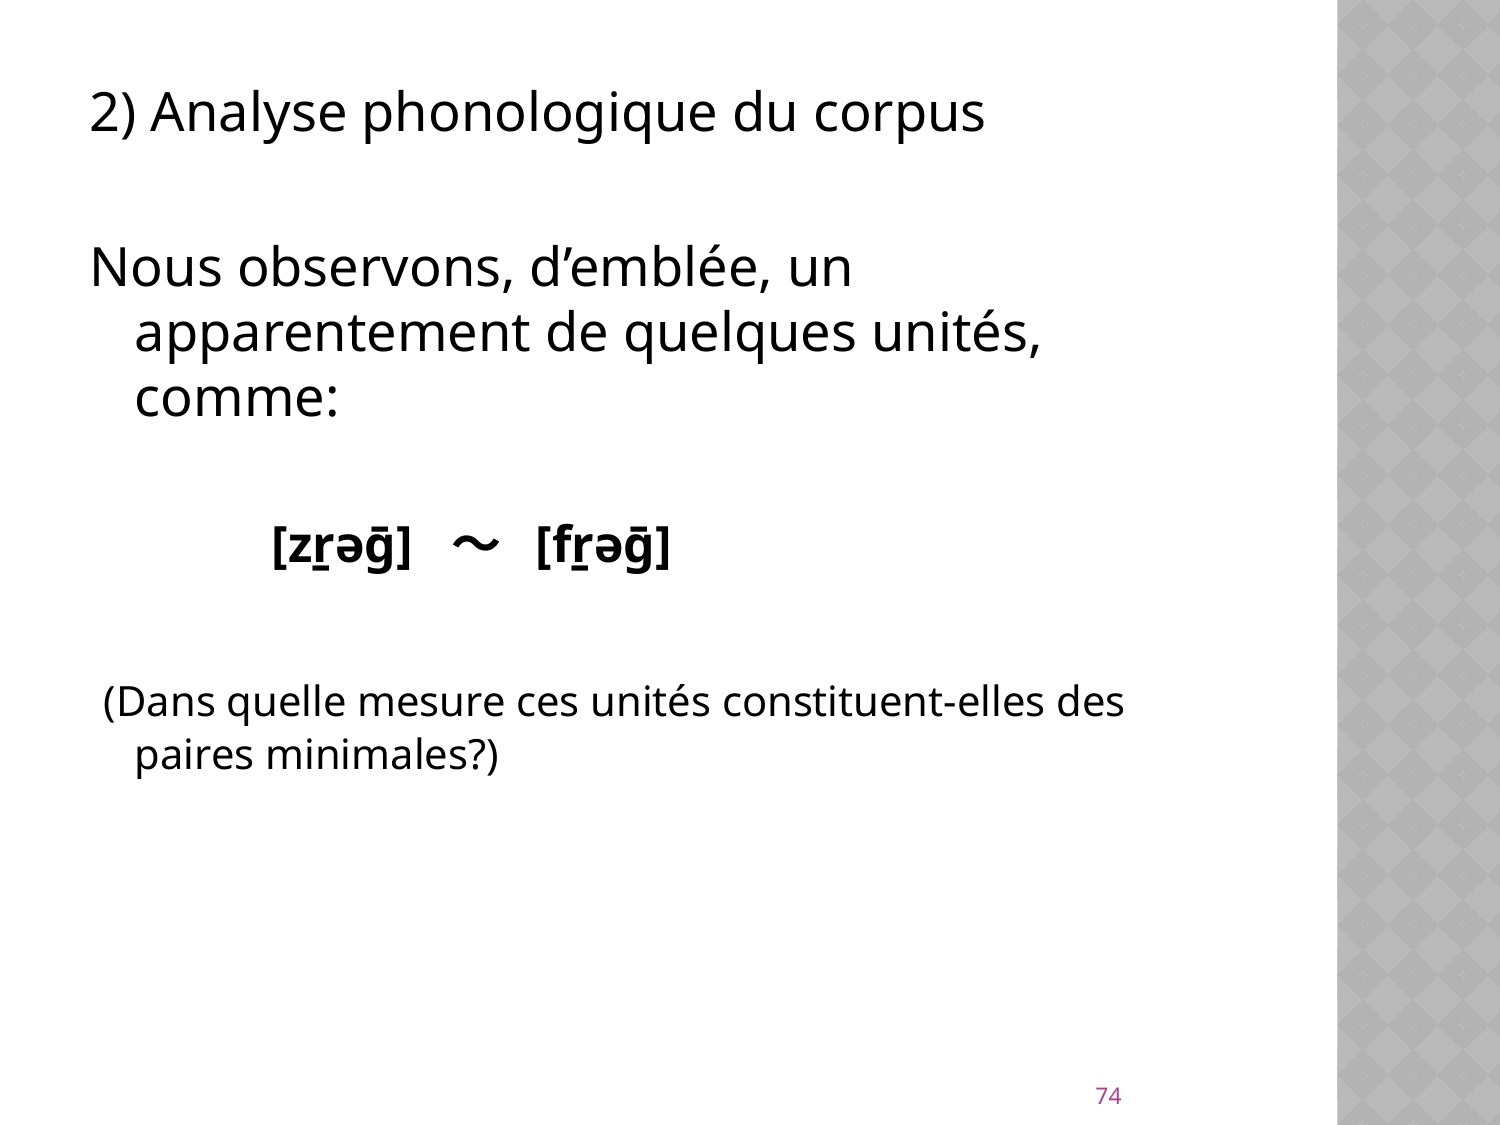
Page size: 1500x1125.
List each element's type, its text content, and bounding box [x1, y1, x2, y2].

list 2) Analyse phonologique du corpus Nous observons, d’emblée, un apparentement de quelques unités, comme: [zṟəḡ] 〜 [fṟəḡ] (Dans quelle mesure ces unités constituent-elles des paires minimales?) [75, 70, 1263, 1059]
table_cell [1337, 0, 1500, 1125]
slide_number 74 [1025, 1075, 1122, 1113]
